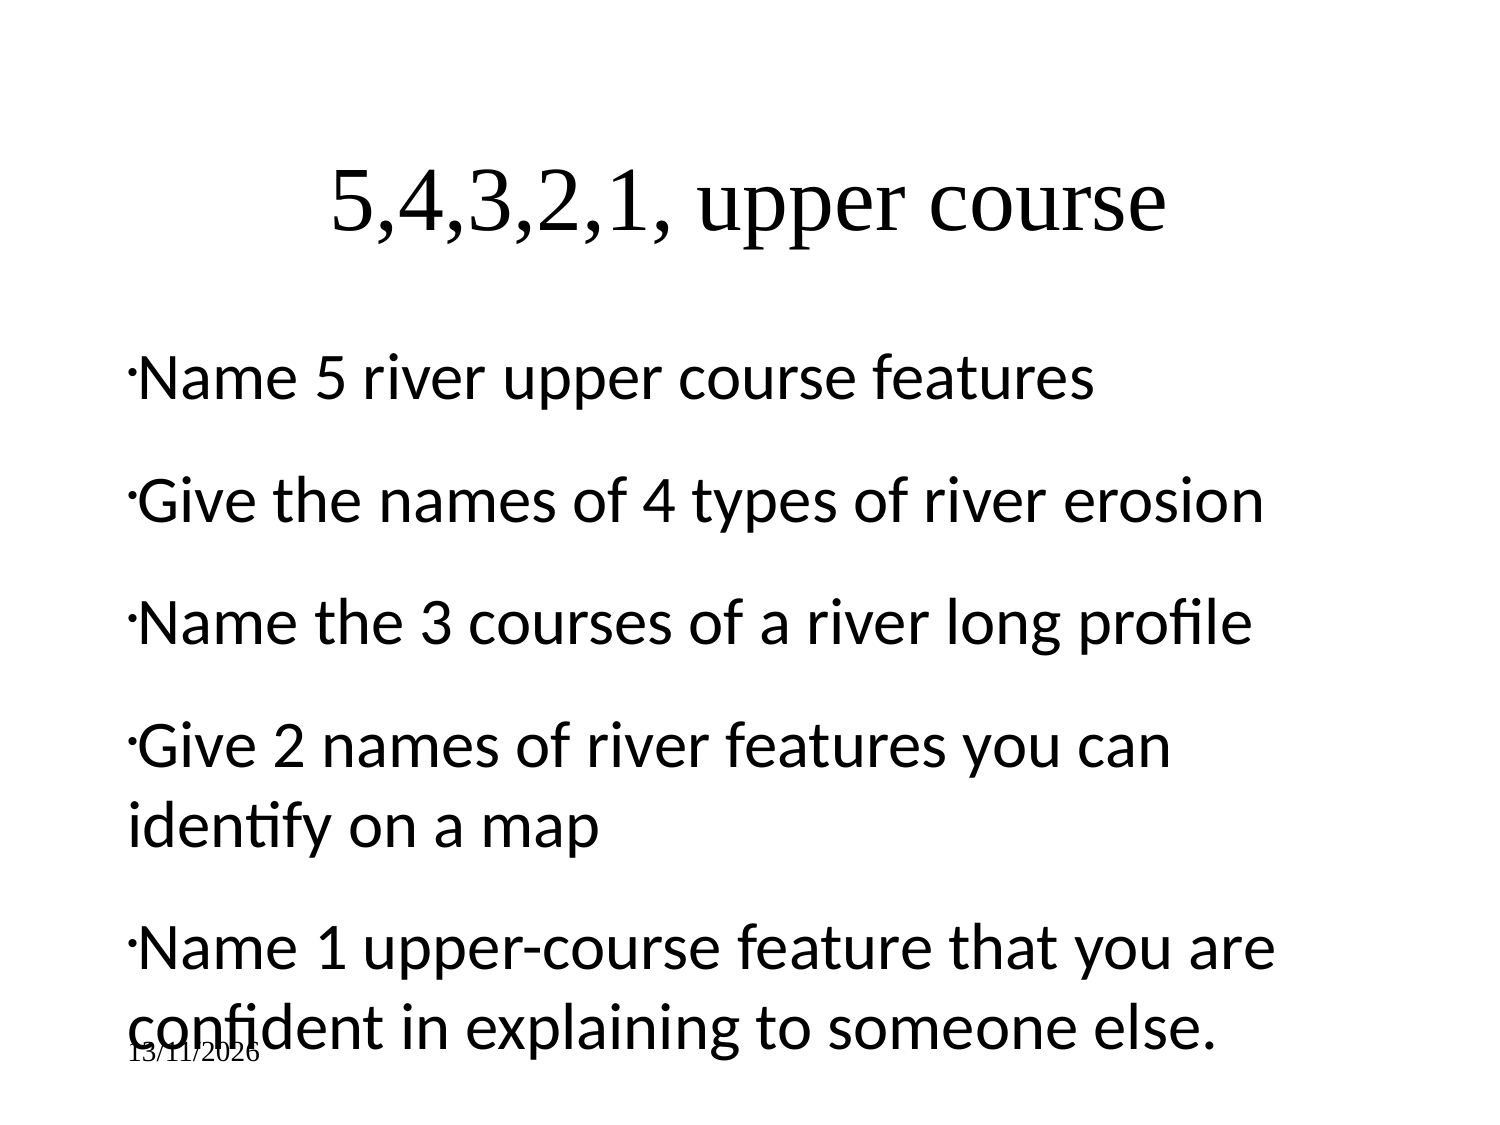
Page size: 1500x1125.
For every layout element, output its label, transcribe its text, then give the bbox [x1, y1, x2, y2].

title 5,4,3,2,1, upper course [112, 99, 1388, 288]
list Name 5 river upper course features Give the names of 4 types of river erosion Name the 3 courses of a river long profile Give 2 names of river features you can identify on a map Name 1 upper-course feature that you are confident in explaining to someone else. [112, 324, 1388, 1000]
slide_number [112, 1025, 425, 1100]
